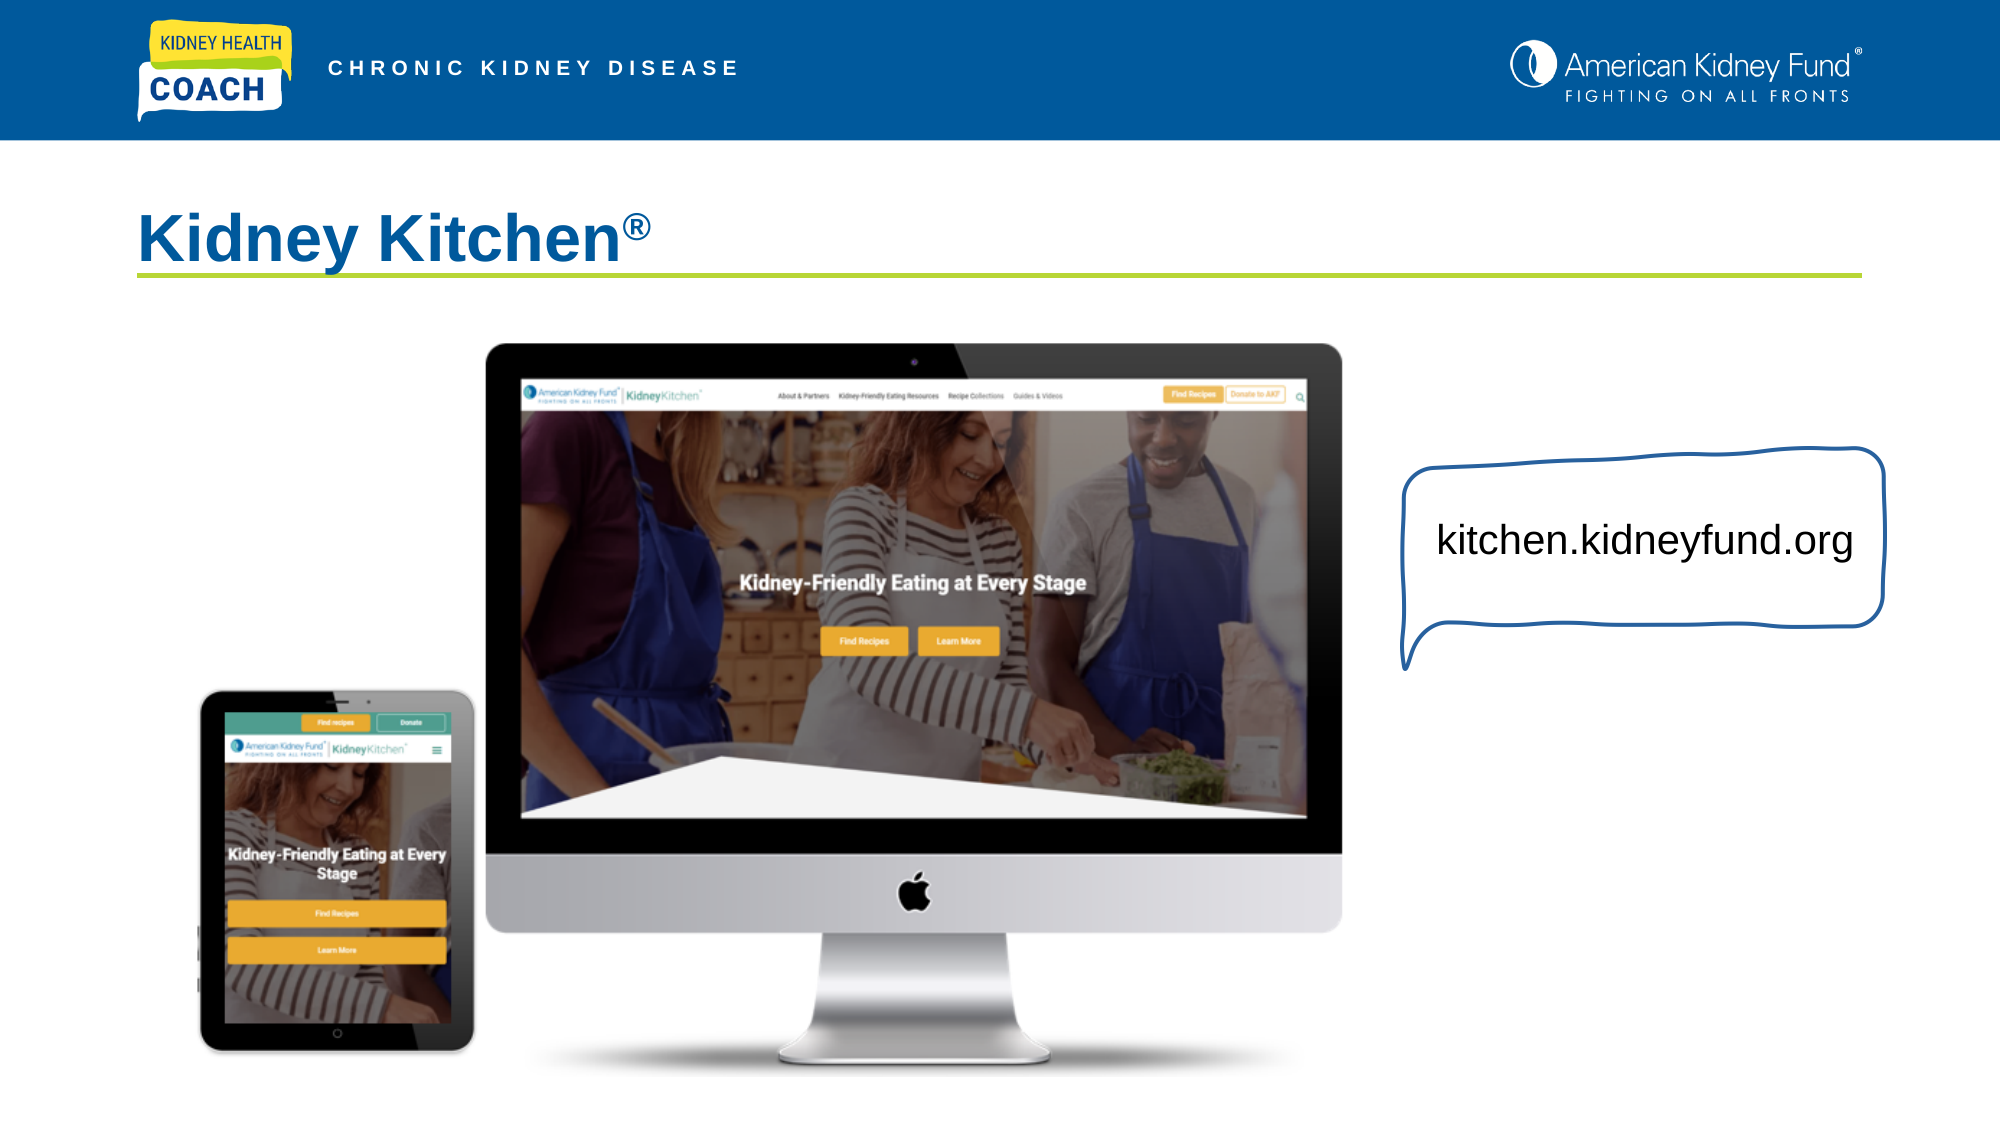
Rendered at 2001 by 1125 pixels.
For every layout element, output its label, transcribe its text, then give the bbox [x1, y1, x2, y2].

picture [188, 331, 1351, 1078]
picture [1510, 39, 1863, 102]
title Kidney Kitchen® [136, 168, 1863, 277]
picture [137, 19, 292, 122]
picture [1400, 446, 1888, 672]
